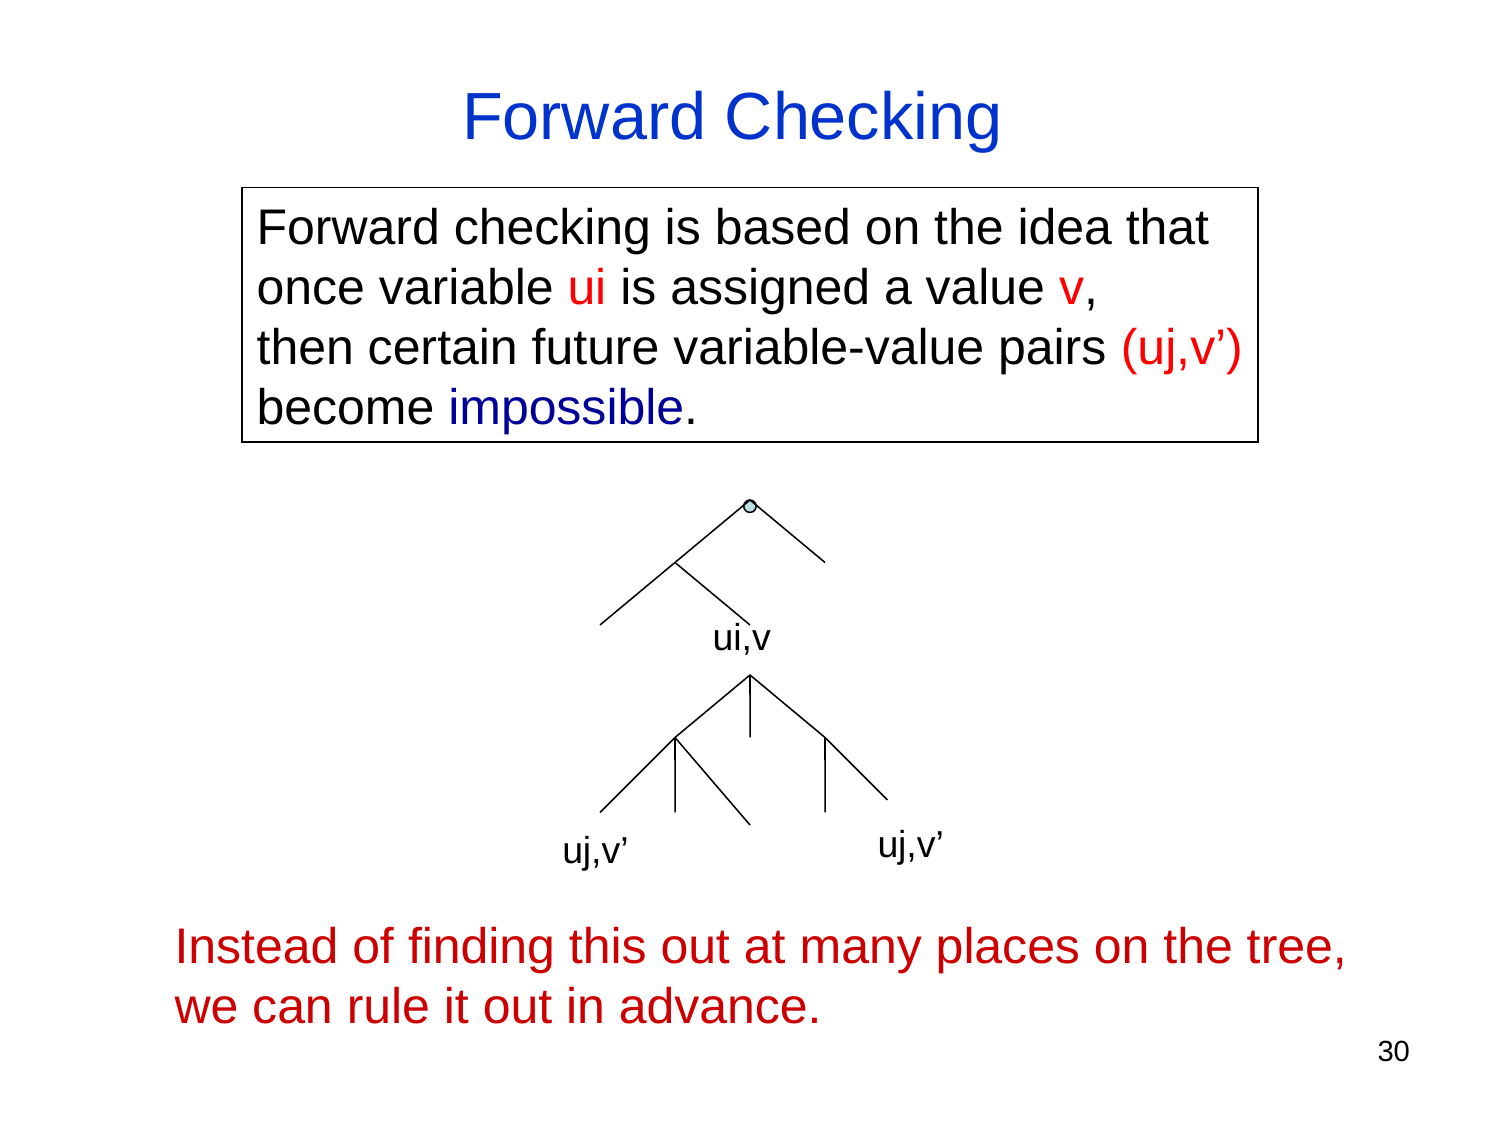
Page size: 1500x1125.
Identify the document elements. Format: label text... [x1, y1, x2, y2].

text_box uj,v’ [862, 812, 959, 873]
text_box ui,v [697, 605, 786, 666]
text_box Forward Checking [447, 65, 1018, 160]
text_box uj,v’ [547, 818, 644, 879]
text_box Forward checking is based on the idea that once variable ui is assigned a value v, then certain future variable-value pairs (uj,v’) become impossible. [241, 187, 1259, 443]
slide_number 30 [1074, 1024, 1426, 1103]
text_box [743, 499, 757, 513]
text_box Instead of finding this out at many places on the tree, we can rule it out in advance. [159, 906, 1363, 1042]
